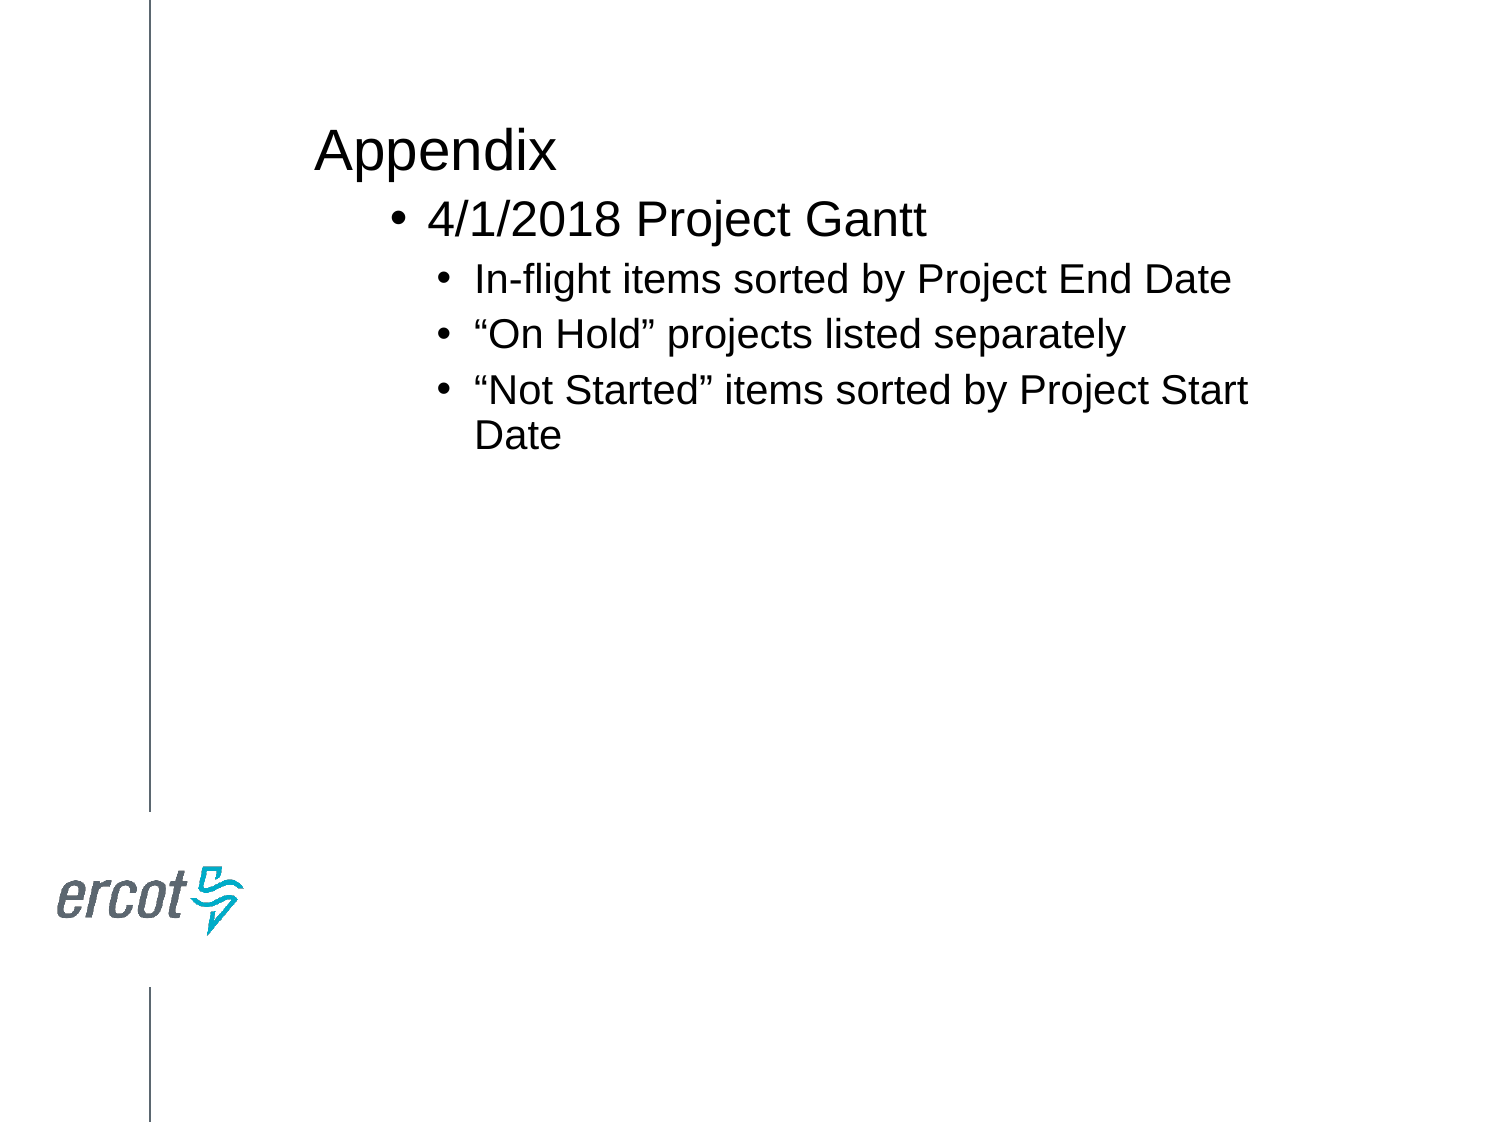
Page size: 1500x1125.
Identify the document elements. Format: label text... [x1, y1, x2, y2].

picture [53, 862, 247, 938]
list Appendix 4/1/2018 Project Gantt In-flight items sorted by Project End Date “On Hold” projects listed separately “Not Started” items sorted by Project Start Date [300, 112, 1363, 1013]
